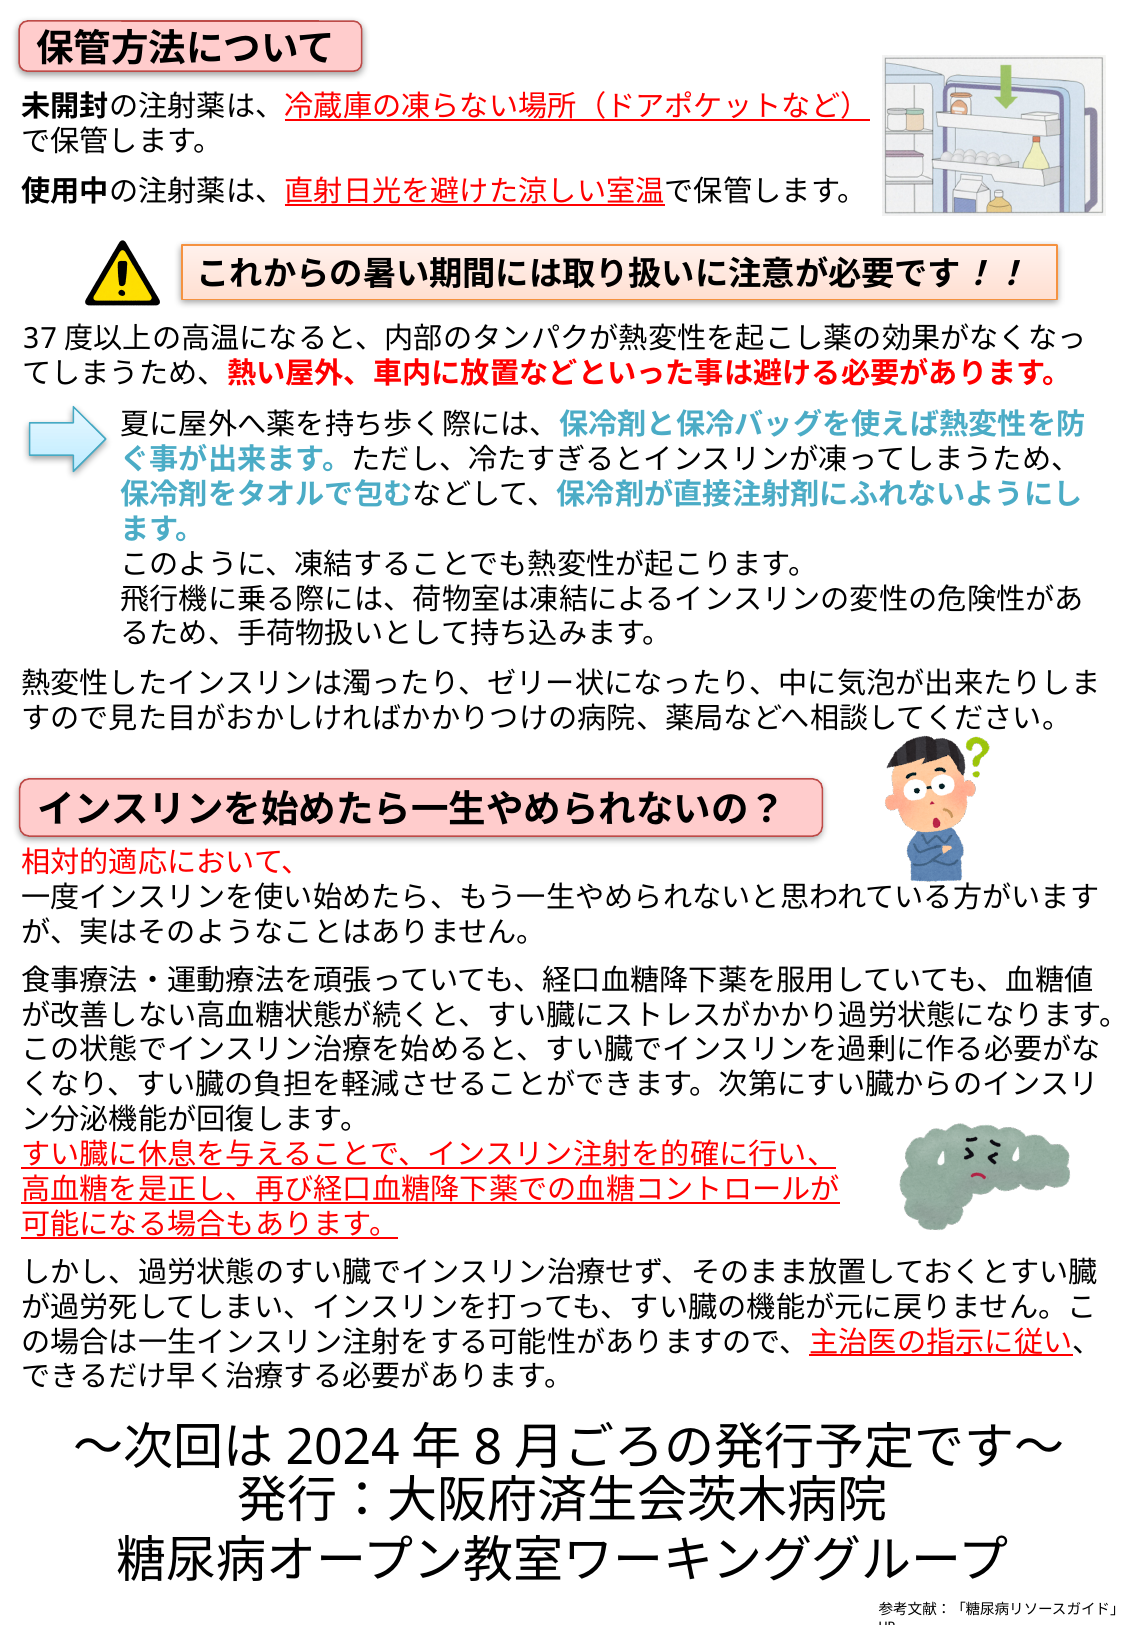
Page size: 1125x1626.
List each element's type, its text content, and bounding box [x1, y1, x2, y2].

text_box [82, 236, 1058, 310]
text_box 夏に屋外へ薬を持ち歩く際には、保冷剤と保冷バッグを使えば熱変性を防ぐ事が出来ます。ただし、冷たすぎるとインスリンが凍ってしまうため、保冷剤をタオルで包むなどして、保冷剤が直接注射剤にふれないようにします。 このように、凍結することでも熱変性が起こります。 飛行機に乗る際には、荷物室は凍結によるインスリンの変性の危険性があるため、手荷物扱いとして持ち込みます。 [105, 397, 1113, 656]
text_box [28, 405, 107, 473]
text_box 未開封の注射薬は、冷蔵庫の凍らない場所（ドアポケットなど） で保管します。 使用中の注射薬は、直射日光を避けた涼しい室温で保管します。 [6, 80, 877, 215]
picture [882, 55, 1107, 216]
title ～次回は2024年8月ごろの発行予定です～ [25, 1401, 1113, 1510]
text_box 発行：大阪府済生会茨木病院 糖尿病オープン教室ワーキンググループ [19, 1462, 1106, 1593]
text_box 熱変性したインスリンは濁ったり、ゼリー状になったり、中に気泡が出来たりしますので見た目がおかしければかかりつけの病院、薬局などへ相談してください。 [6, 656, 1125, 742]
text_box インスリンを始めたら一生やめられないの？ [18, 778, 824, 837]
picture [868, 729, 1003, 885]
text_box 37度以上の高温になると、内部のタンパクが熱変性を起こし薬の効果がなくなってしまうため、熱い屋外、車内に放置などといった事は避ける必要があります。 [7, 312, 1125, 397]
text_box 参考文献：「糖尿病リソースガイド」HP [863, 1592, 1125, 1625]
picture [883, 1089, 1085, 1274]
text_box 保管方法について [18, 20, 363, 72]
text_box 相対的適応において、 一度インスリンを使い始めたら、もう一生やめられないと思われている方がいますが、実はそのようなことはありません。 食事療法・運動療法を頑張っていても、経口血糖降下薬を服用していても、血糖値が改善しない高血糖状態が続くと、すい臓にストレスがかかり過労状態になります。この状態でインスリン治療を始めると、すい臓でインスリンを過剰に作る必要がなくなり、すい臓の負担を軽減させることができます。次第にすい臓からのインスリン分泌機能が回復します。 すい臓に休息を与えることで、インスリン注射を的確に行い、 高血糖を是正し、再び経口血糖降下薬での血糖コントロールが 可能になる場合もあります。 しかし、過労状態のすい臓でインスリン治療せず、そのまま放置しておくとすい臓が過労死してしまい、インスリンを打っても、すい臓の機能が元に戻りません。この場合は一生インスリン注射をする可能性がありますので、主治医の指示に従い、できるだけ早く治療する必要があります。 [6, 836, 1125, 1401]
